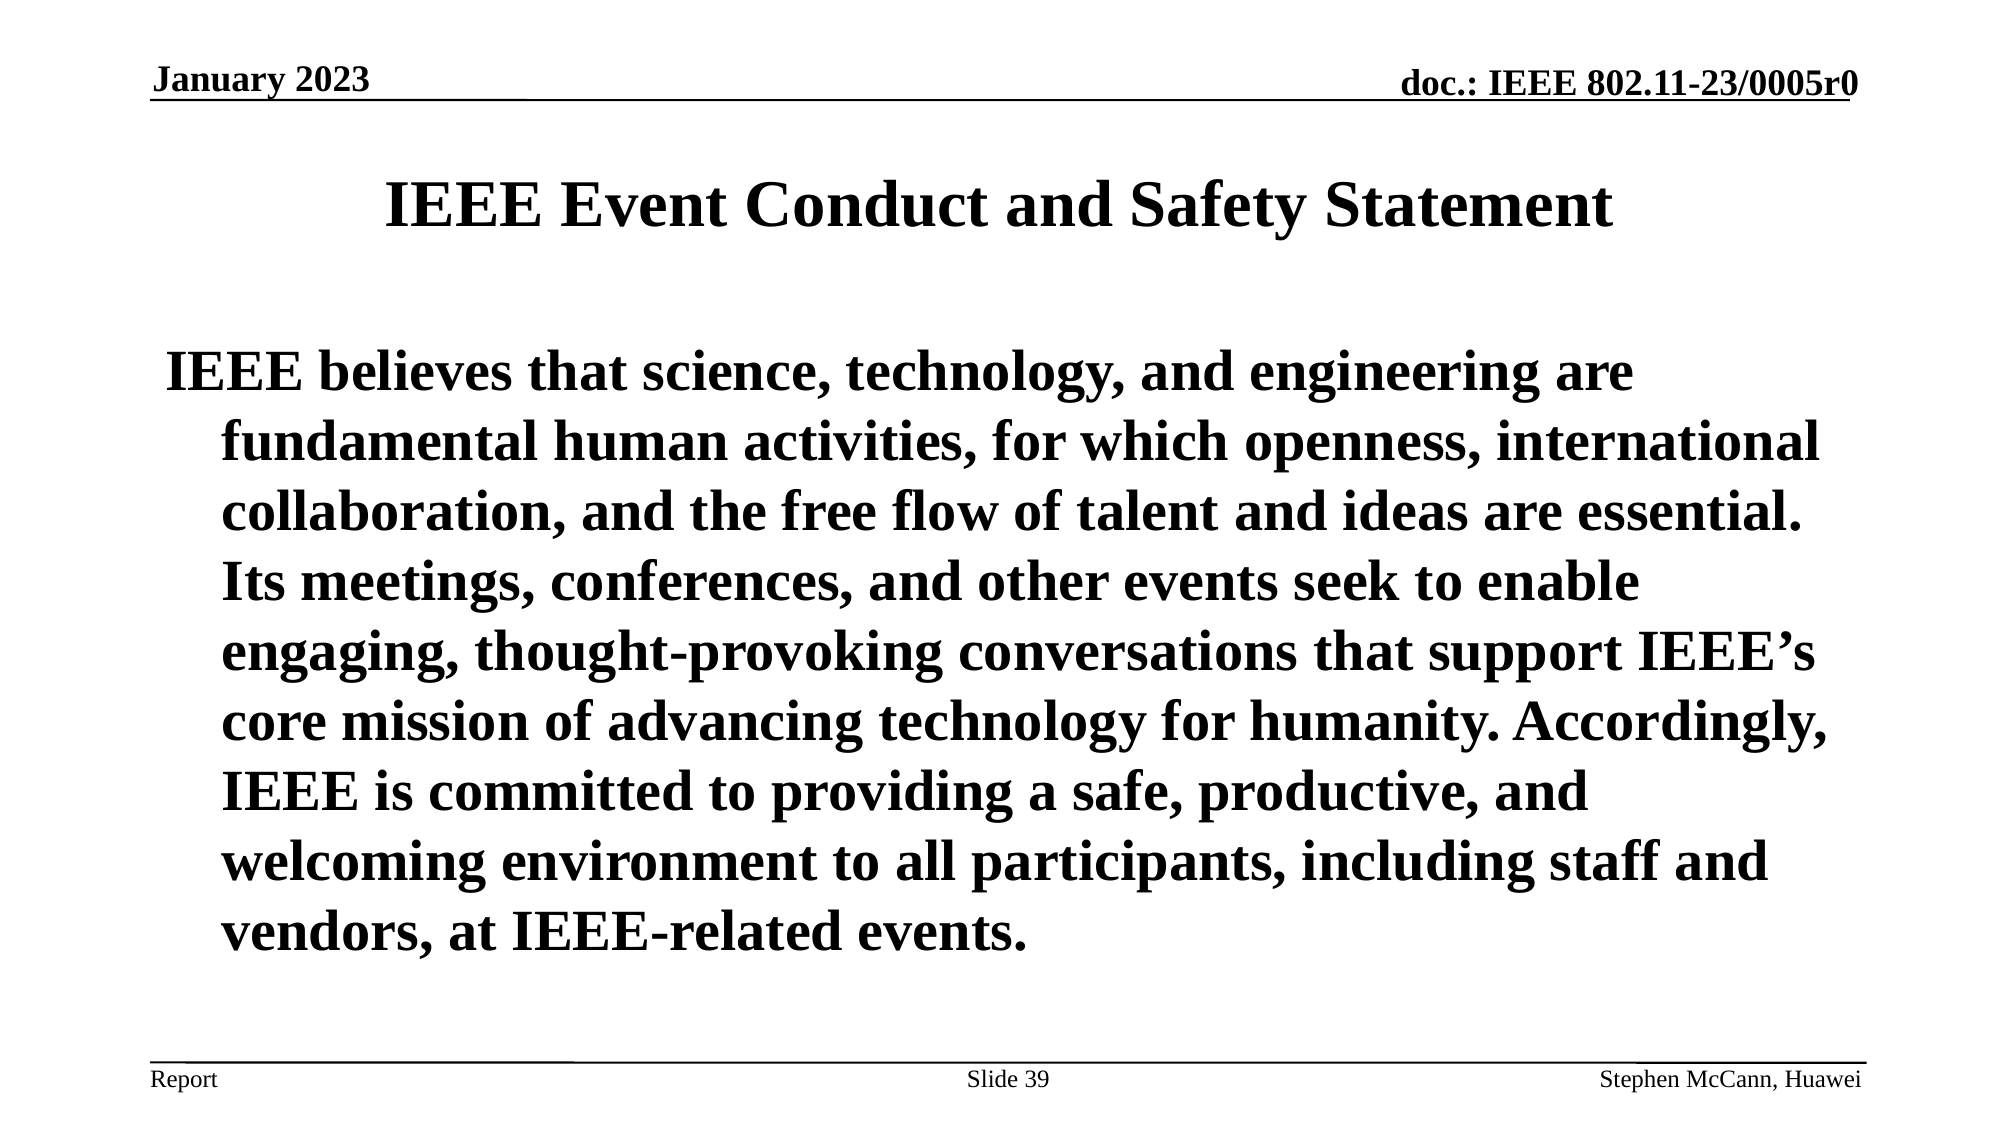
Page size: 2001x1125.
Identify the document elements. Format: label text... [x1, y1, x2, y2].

title IEEE Event Conduct and Safety Statement [149, 112, 1850, 288]
slide_number Slide 39 [950, 1061, 1067, 1123]
list IEEE believes that science, technology, and engineering are fundamental human activities, for which openness, international collaboration, and the free flow of talent and ideas are essential. Its meetings, conferences, and other events seek to enable engaging, thought-provoking conversations that support IEEE’s core mission of advancing technology for humanity. Accordingly, IEEE is committed to providing a safe, productive, and welcoming environment to all participants, including staff and vendors, at IEEE-related events. [149, 324, 1850, 1000]
footer Stephen McCann, Huawei [1222, 1061, 1863, 1093]
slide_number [152, 54, 563, 100]
